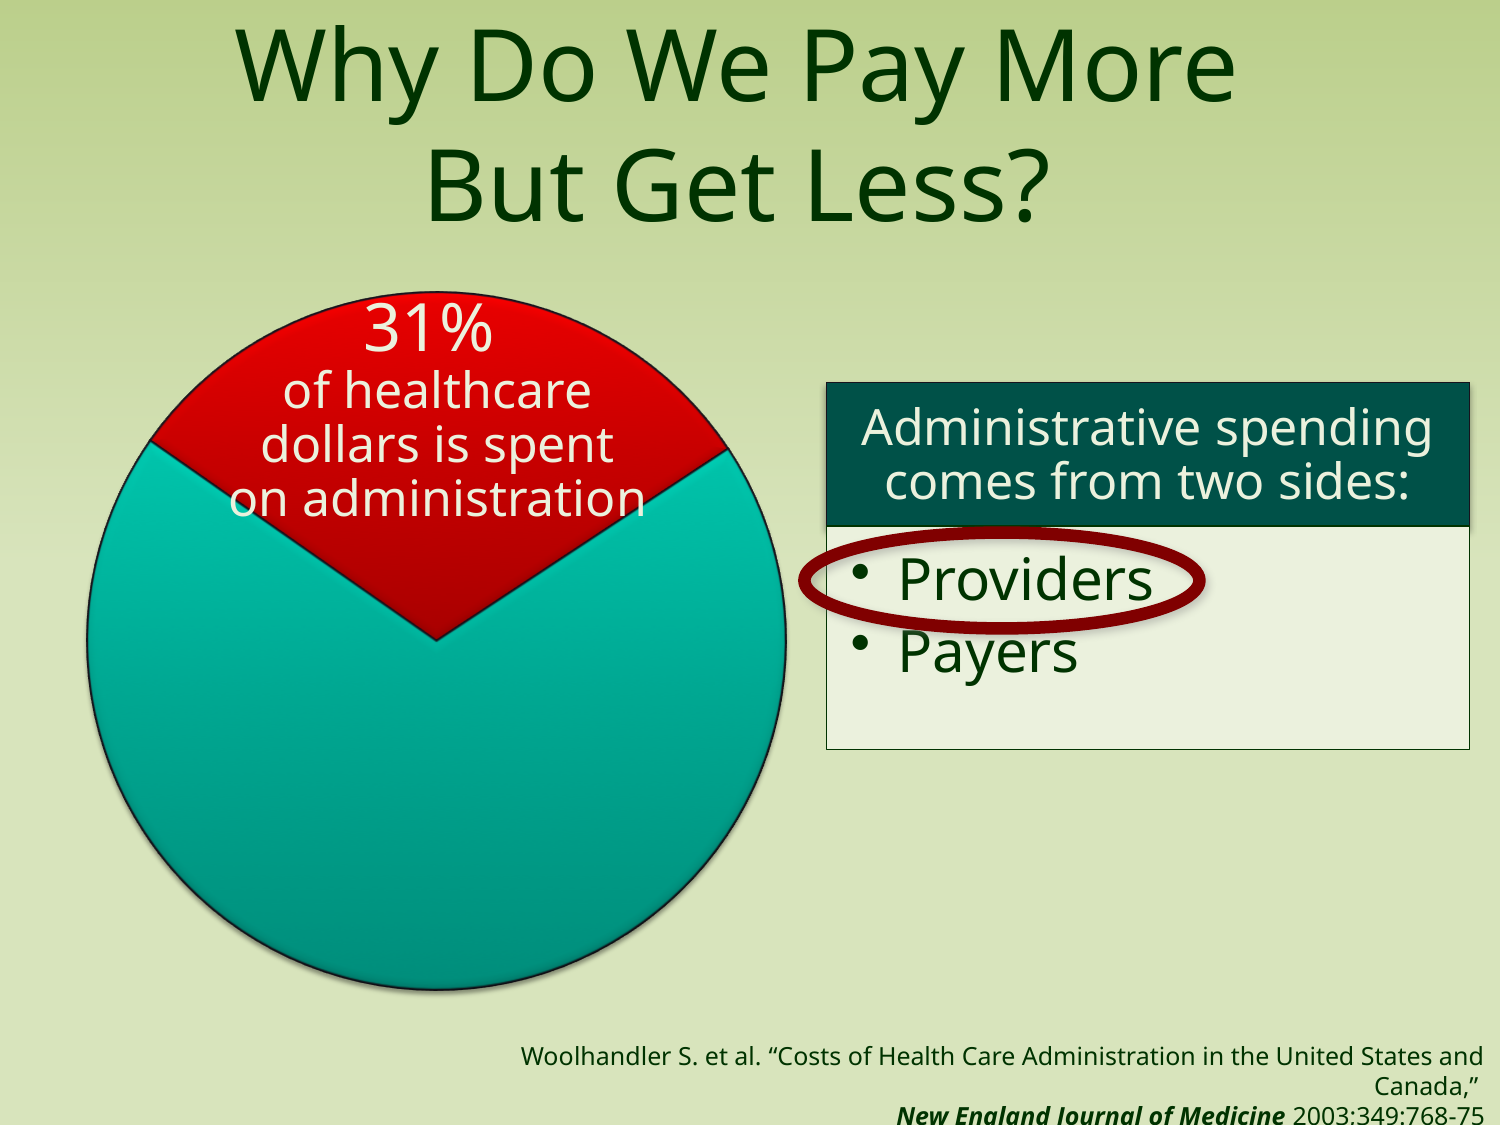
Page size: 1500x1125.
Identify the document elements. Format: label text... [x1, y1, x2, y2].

text_box Woolhandler S. et al. “Costs of Health Care Administration in the United States and Canada,” New England Journal of Medicine 2003;349:768-75 [418, 1033, 1500, 1125]
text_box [49, 246, 835, 1020]
title Why Do We Pay More But Get Less? [59, 28, 1441, 216]
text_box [840, 381, 1470, 754]
